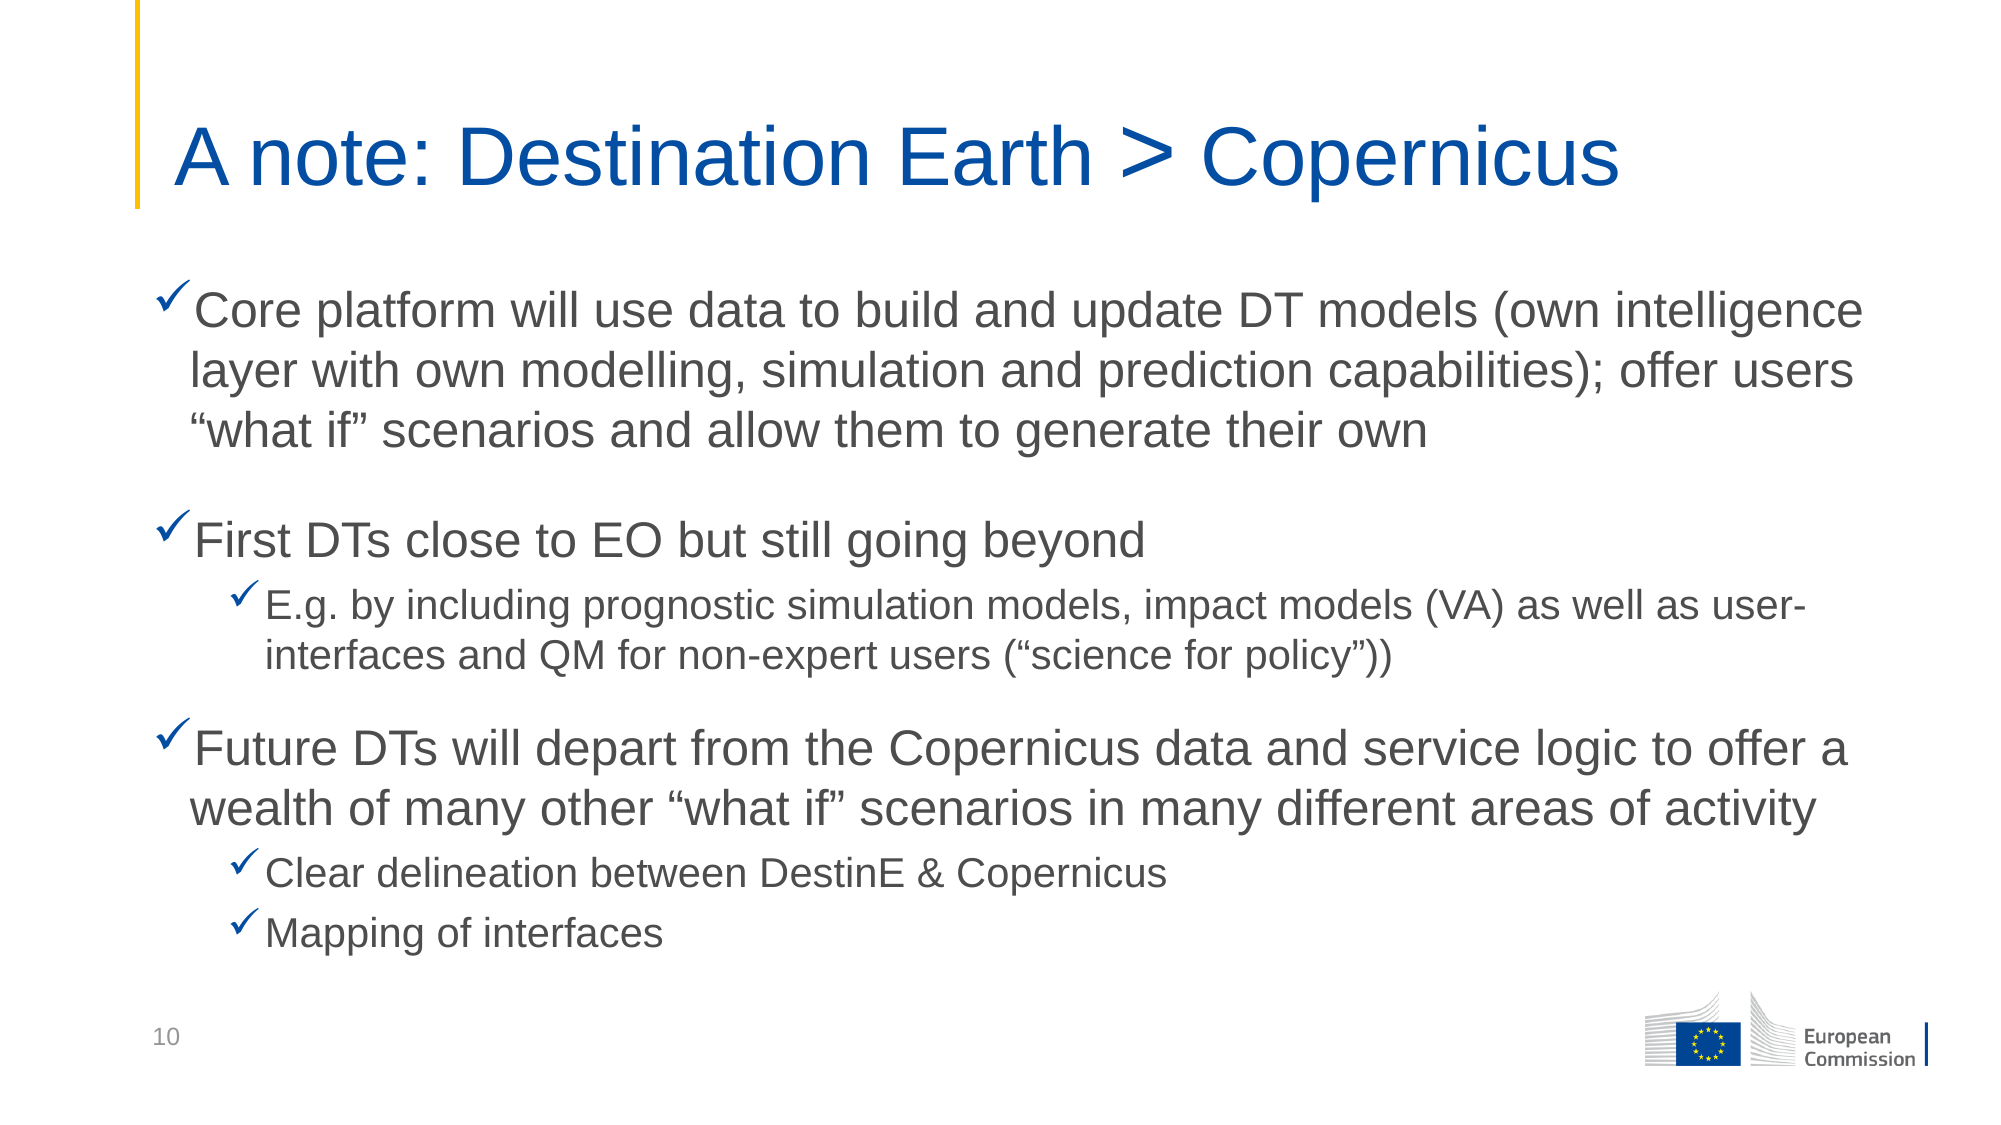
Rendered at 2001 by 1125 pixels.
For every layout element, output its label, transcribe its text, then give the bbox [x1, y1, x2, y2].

list Core platform will use data to build and update DT models (own intelligence layer with own modelling, simulation and prediction capabilities); offer users “what if” scenarios and allow them to generate their own First DTs close to EO but still going beyond E.g. by including prognostic simulation models, impact models (VA) as well as user-interfaces and QM for non-expert users (“science for policy”)) Future DTs will depart from the Copernicus data and service logic to offer a wealth of many other “what if” scenarios in many different areas of activity Clear delineation between DestinE & Copernicus Mapping of interfaces [137, 269, 1927, 963]
title A note: Destination Earth > Copernicus [159, 79, 1885, 208]
slide_number 10 [137, 1005, 588, 1066]
picture [1645, 991, 1928, 1066]
